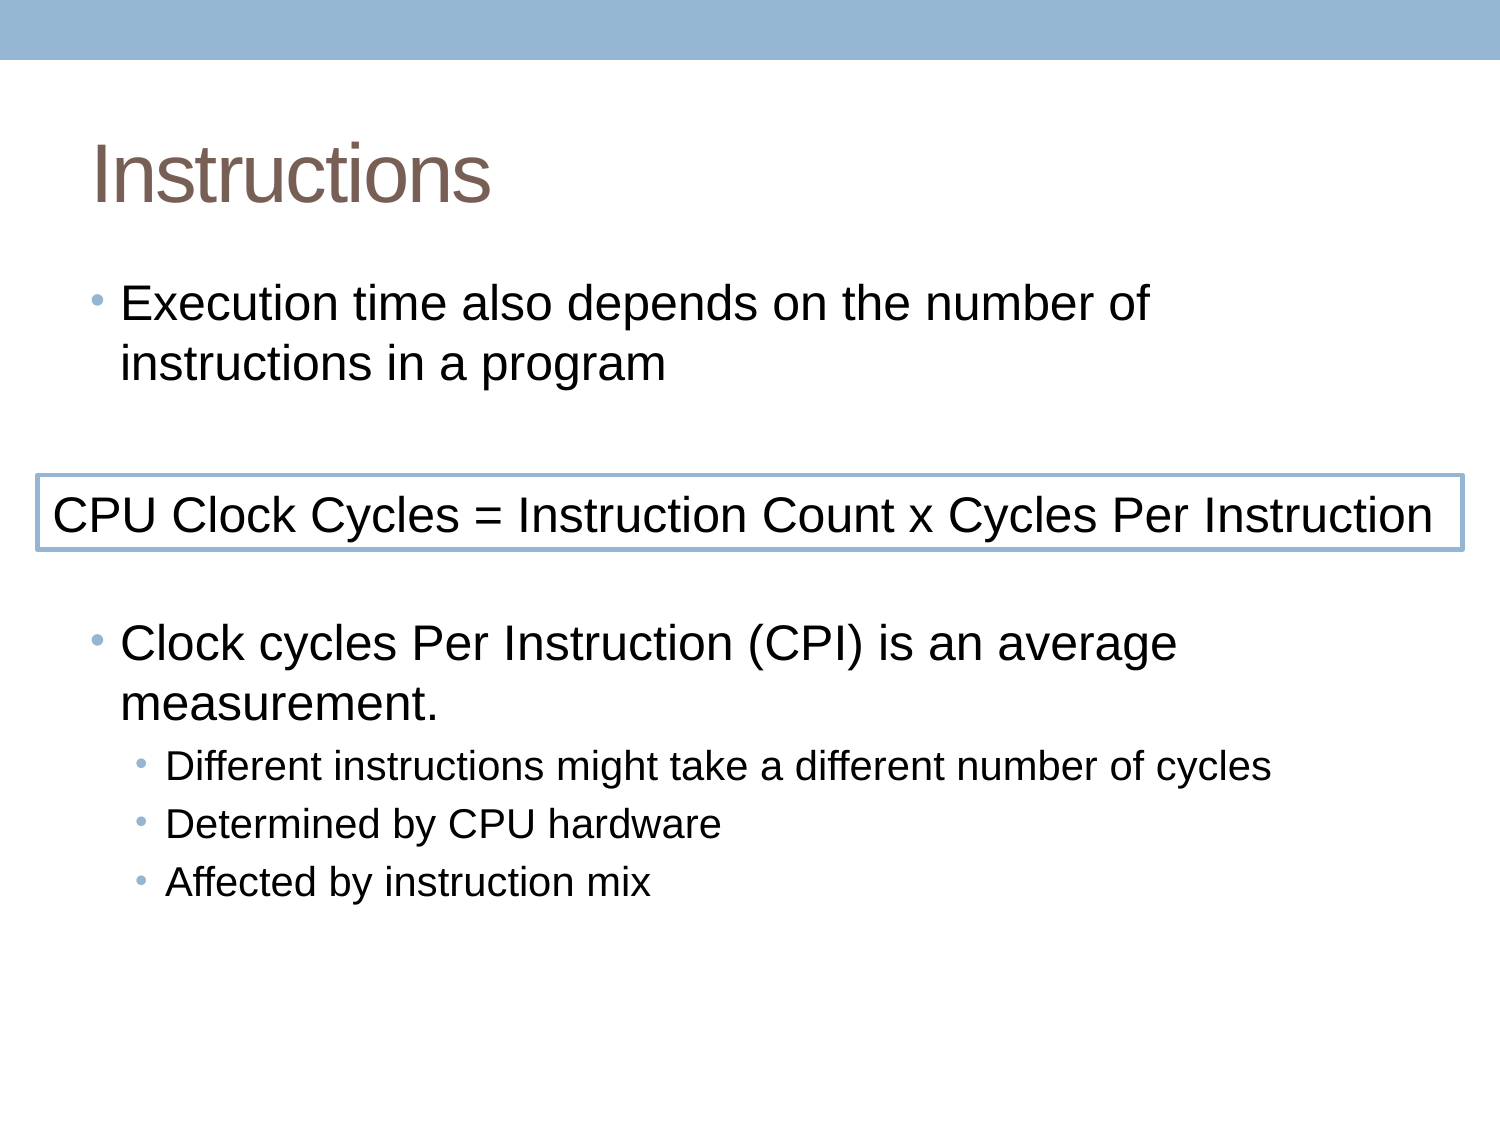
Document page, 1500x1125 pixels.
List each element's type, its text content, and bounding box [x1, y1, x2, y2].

list Execution time also depends on the number of instructions in a program Clock cycles Per Instruction (CPI) is an average measurement. Different instructions might take a different number of cycles Determined by CPU hardware Affected by instruction mix [75, 552, 1425, 1063]
text_box CPU Clock Cycles = Instruction Count x Cycles Per Instruction [35, 473, 1465, 552]
list Execution time also depends on the number of instructions in a program Clock cycles Per Instruction (CPI) is an average measurement. Different instructions might take a different number of cycles Determined by CPU hardware Affected by instruction mix [75, 262, 1425, 473]
title Instructions [75, 87, 1425, 250]
